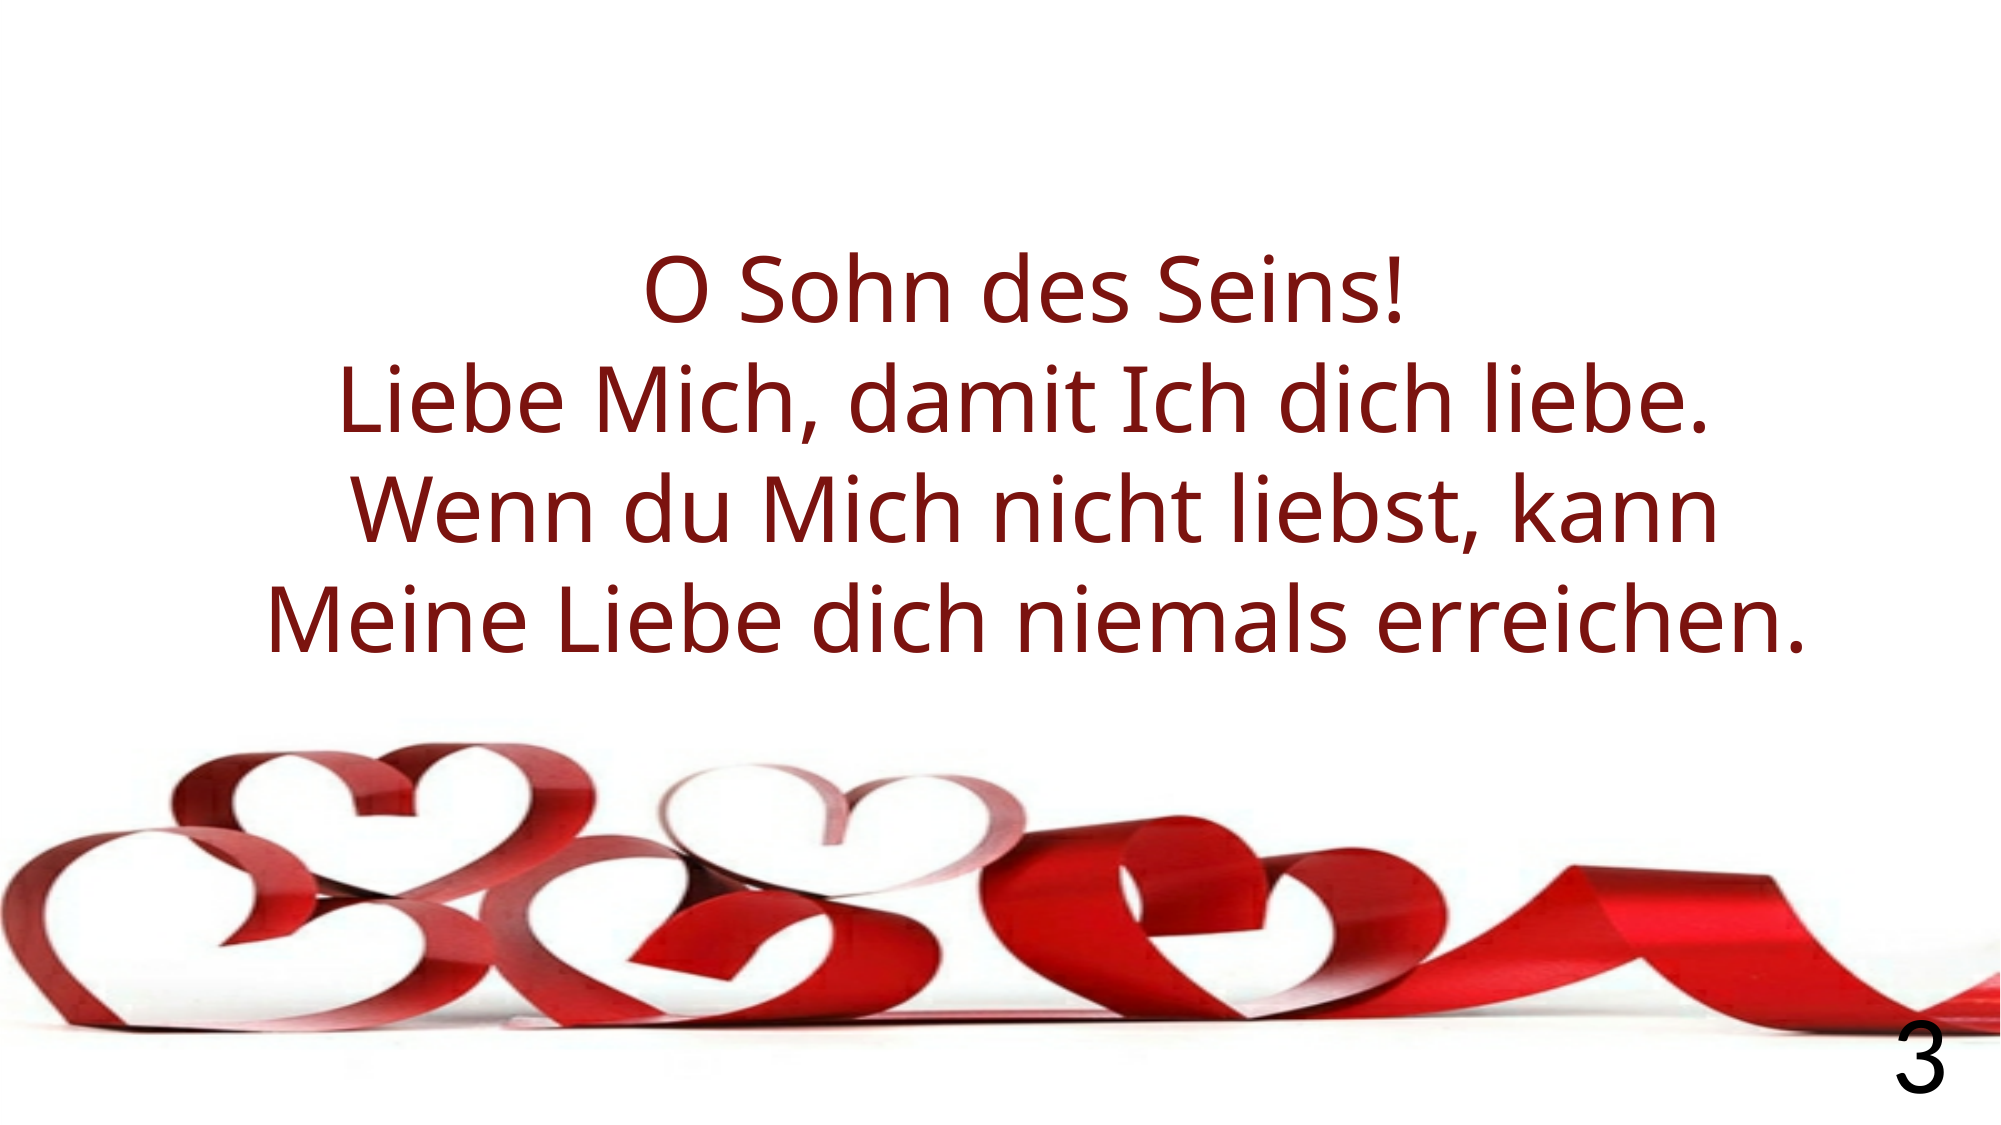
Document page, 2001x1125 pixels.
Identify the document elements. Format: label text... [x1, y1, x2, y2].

text_box 3 [1876, 973, 1964, 1124]
text_box O Sohn des Seins! Liebe Mich, damit Ich dich liebe. Wenn du Mich nicht liebst, kann Meine Liebe dich niemals erreichen. [204, 223, 1869, 678]
picture [0, 0, 2001, 1125]
